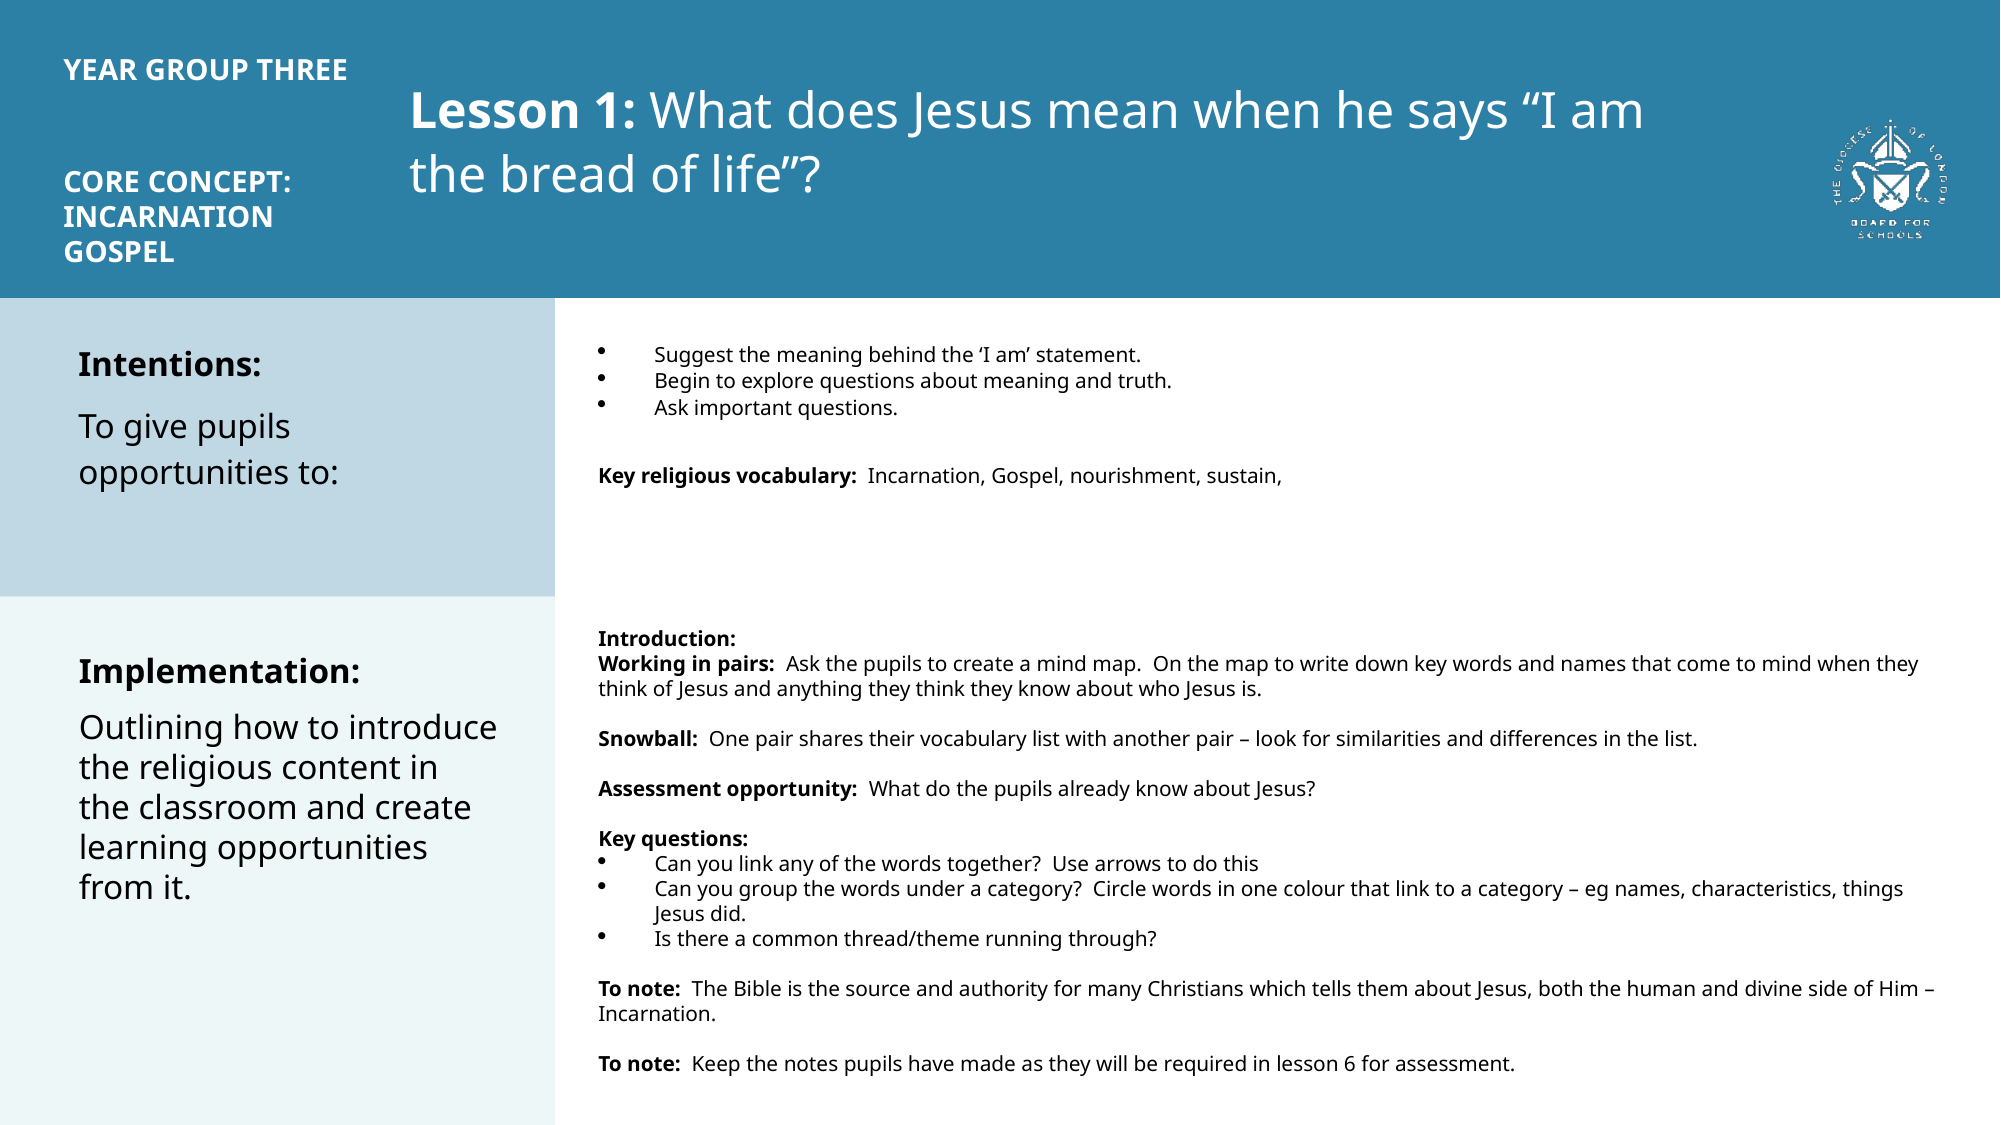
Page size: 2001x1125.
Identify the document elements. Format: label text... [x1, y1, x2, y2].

text_box Introduction: Working in pairs: Ask the pupils to create a mind map. On the map to write down key words and names that come to mind when they think of Jesus and anything they think they know about who Jesus is. Snowball: One pair shares their vocabulary list with another pair – look for similarities and differences in the list. Assessment opportunity: What do the pupils already know about Jesus? Key questions: Can you link any of the words together? Use arrows to do this Can you group the words under a category? Circle words in one colour that link to a category – eg names, characteristics, things Jesus did. Is there a common thread/theme running through? To note: The Bible is the source and authority for many Christians which tells them about Jesus, both the human and divine side of Him – Incarnation. To note: Keep the notes pupils have made as they will be required in lesson 6 for assessment. [583, 618, 1952, 1083]
text_box CORE CONCEPT: INCARNATION GOSPEL [48, 155, 461, 276]
text_box [0, 596, 556, 1125]
text_box Suggest the meaning behind the ‘I am’ statement. Begin to explore questions about meaning and truth. Ask important questions. Key religious vocabulary: Incarnation, Gospel, nourishment, sustain, [583, 332, 1951, 495]
text_box [0, 0, 2000, 299]
text_box Lesson 1: What does Jesus mean when he says “I am the bread of life”? [395, 66, 1714, 211]
picture [1828, 118, 1952, 242]
text_box Implementation: Outlining how to introduce the religious content in the classroom and create learning opportunities from it. [63, 639, 514, 914]
text_box YEAR GROUP THREE [48, 43, 461, 94]
text_box Intentions: To give pupils opportunities to: [63, 332, 460, 565]
text_box [0, 299, 556, 596]
